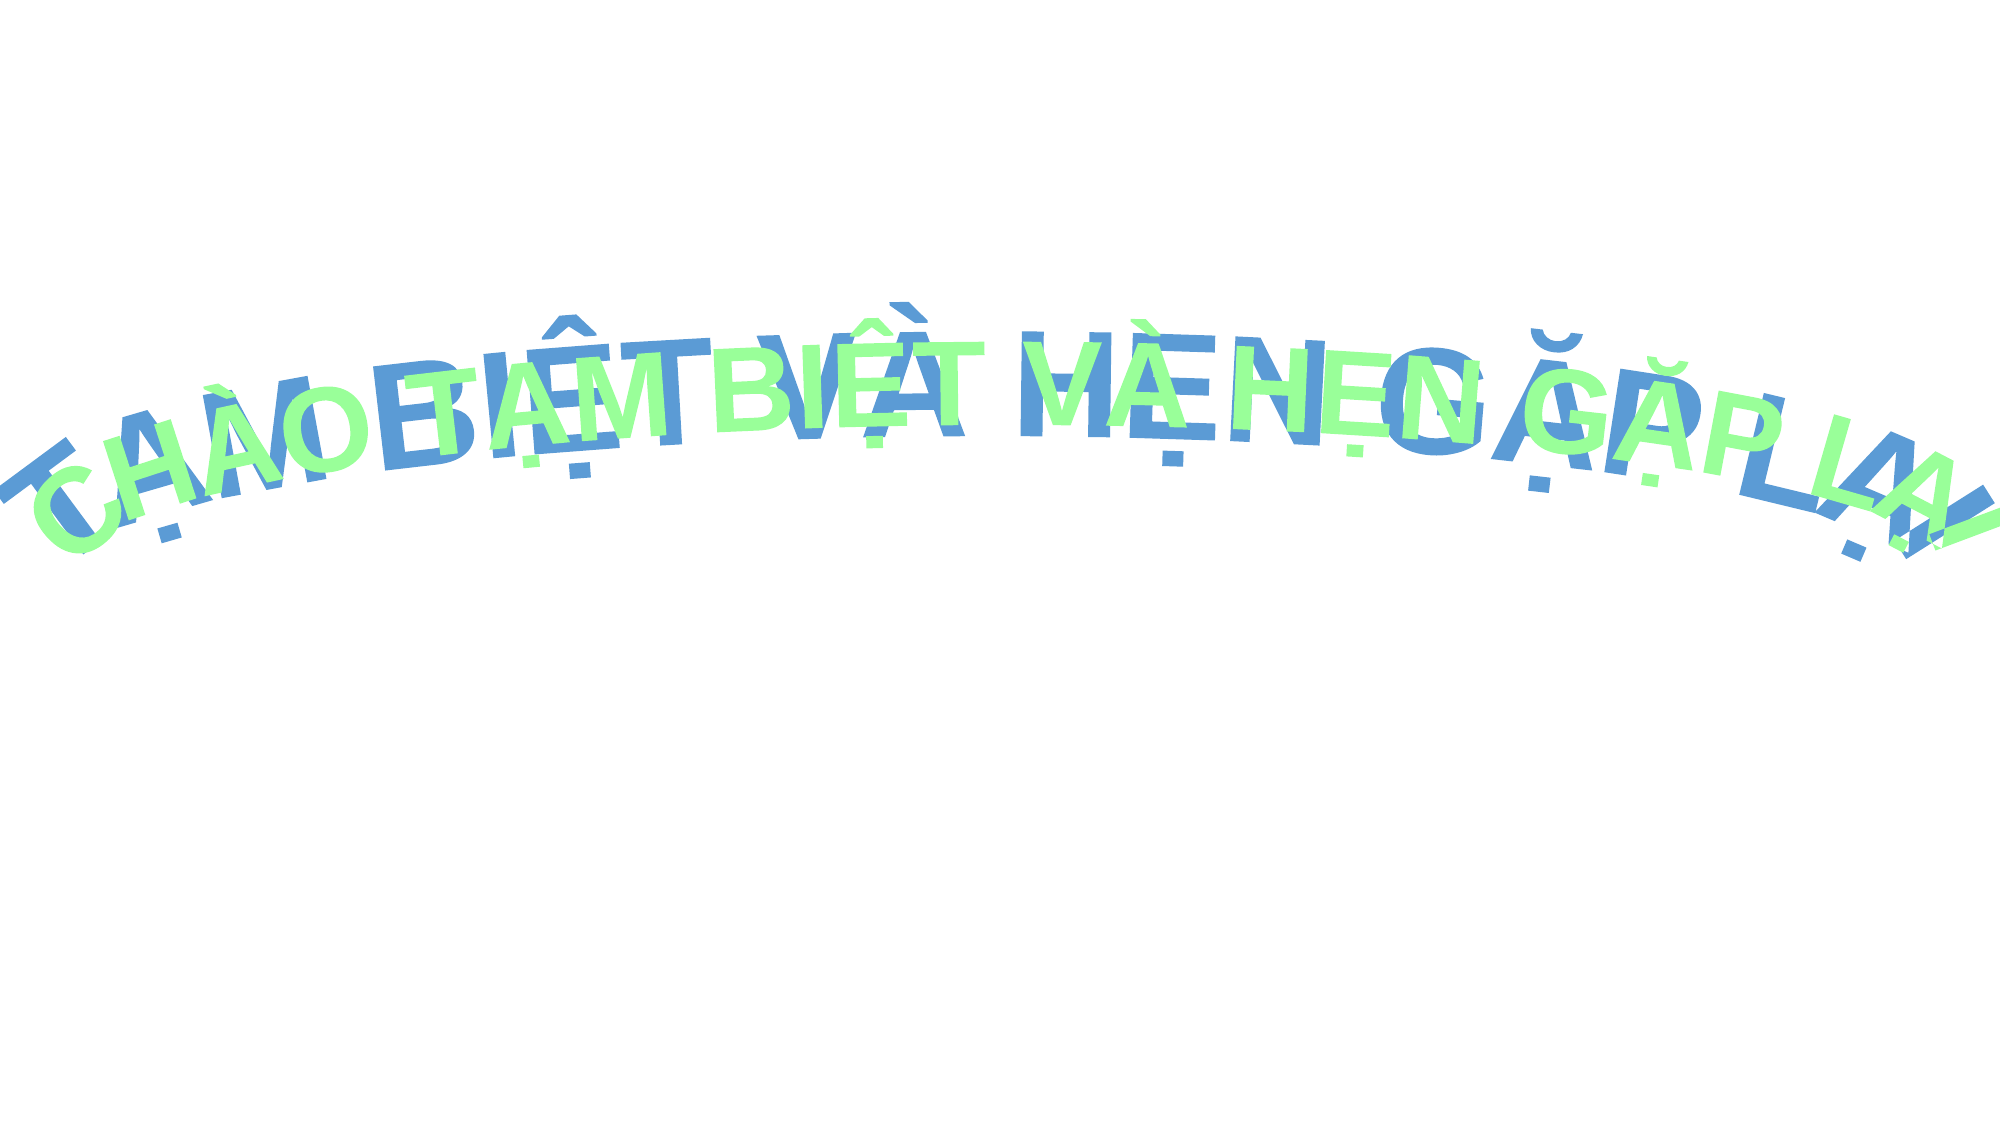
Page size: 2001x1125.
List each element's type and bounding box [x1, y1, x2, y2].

text_box [23, 381, 1977, 692]
